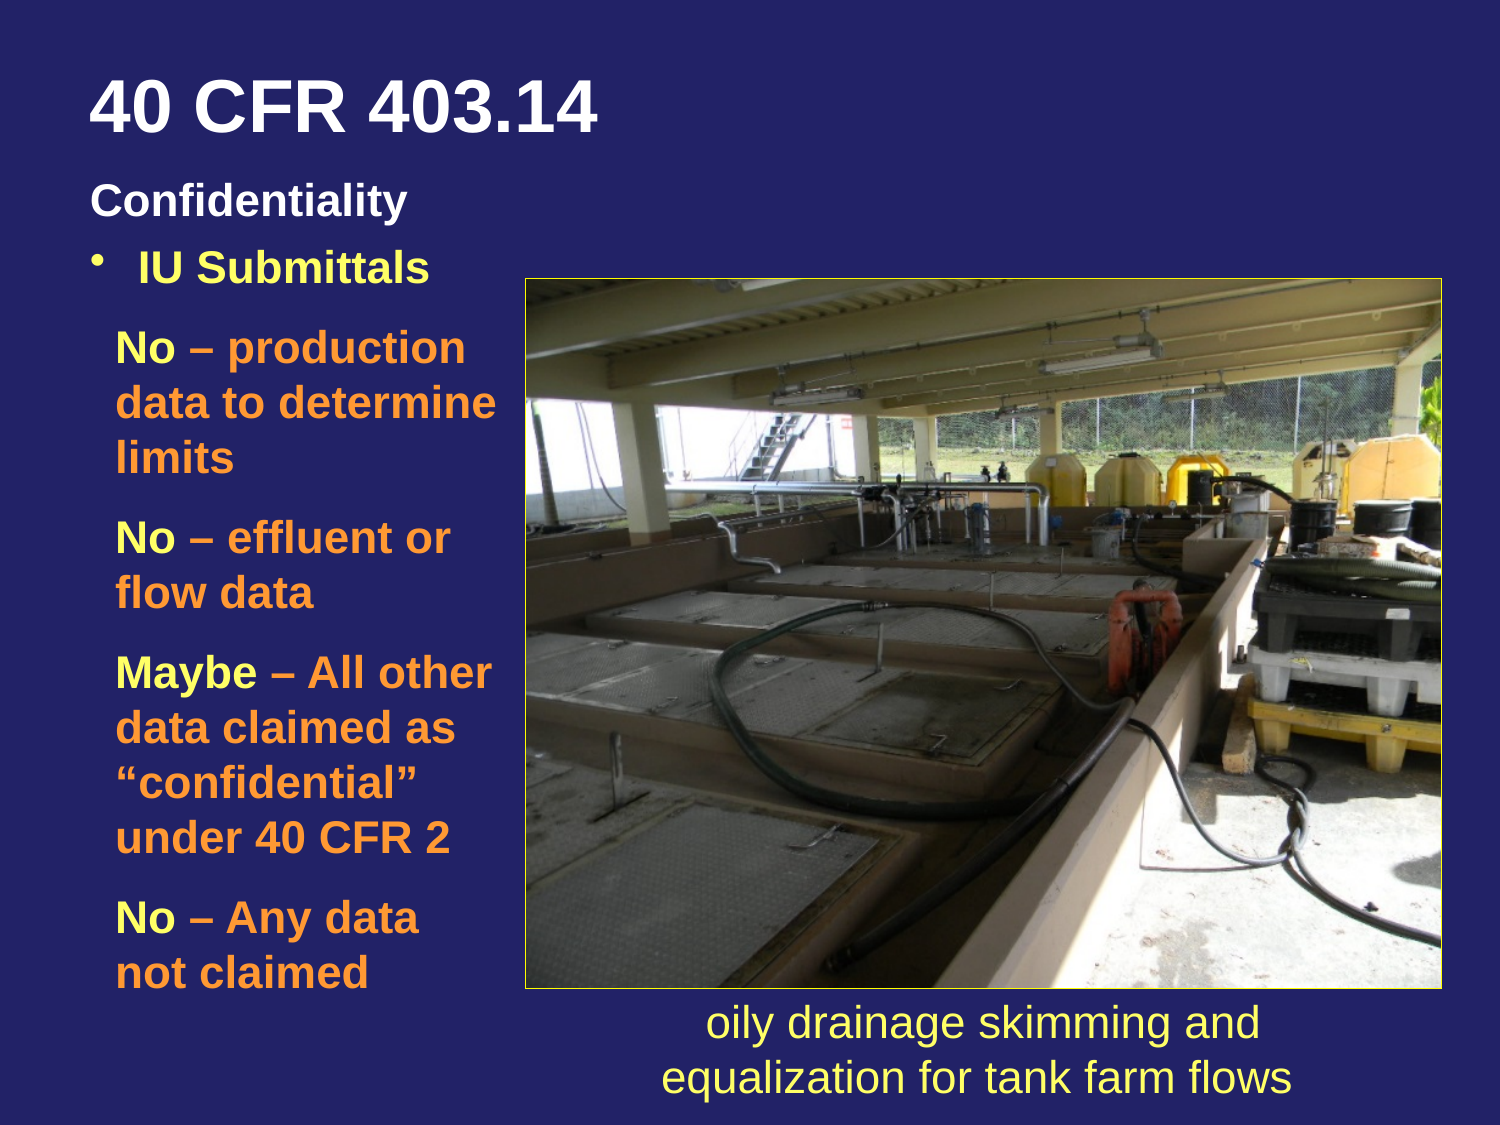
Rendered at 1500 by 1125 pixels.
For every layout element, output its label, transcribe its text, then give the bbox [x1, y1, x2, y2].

text_box oily drainage skimming and equalization for tank farm flows [563, 997, 1404, 1111]
picture [525, 277, 1442, 989]
text_box 40 CFR 403.14 Confidentiality IU Submittals No – production data to determine limits No – effluent or flow data Maybe – All other data claimed as “confidential” under 40 CFR 2 No – Any data not claimed [75, 50, 1450, 1005]
